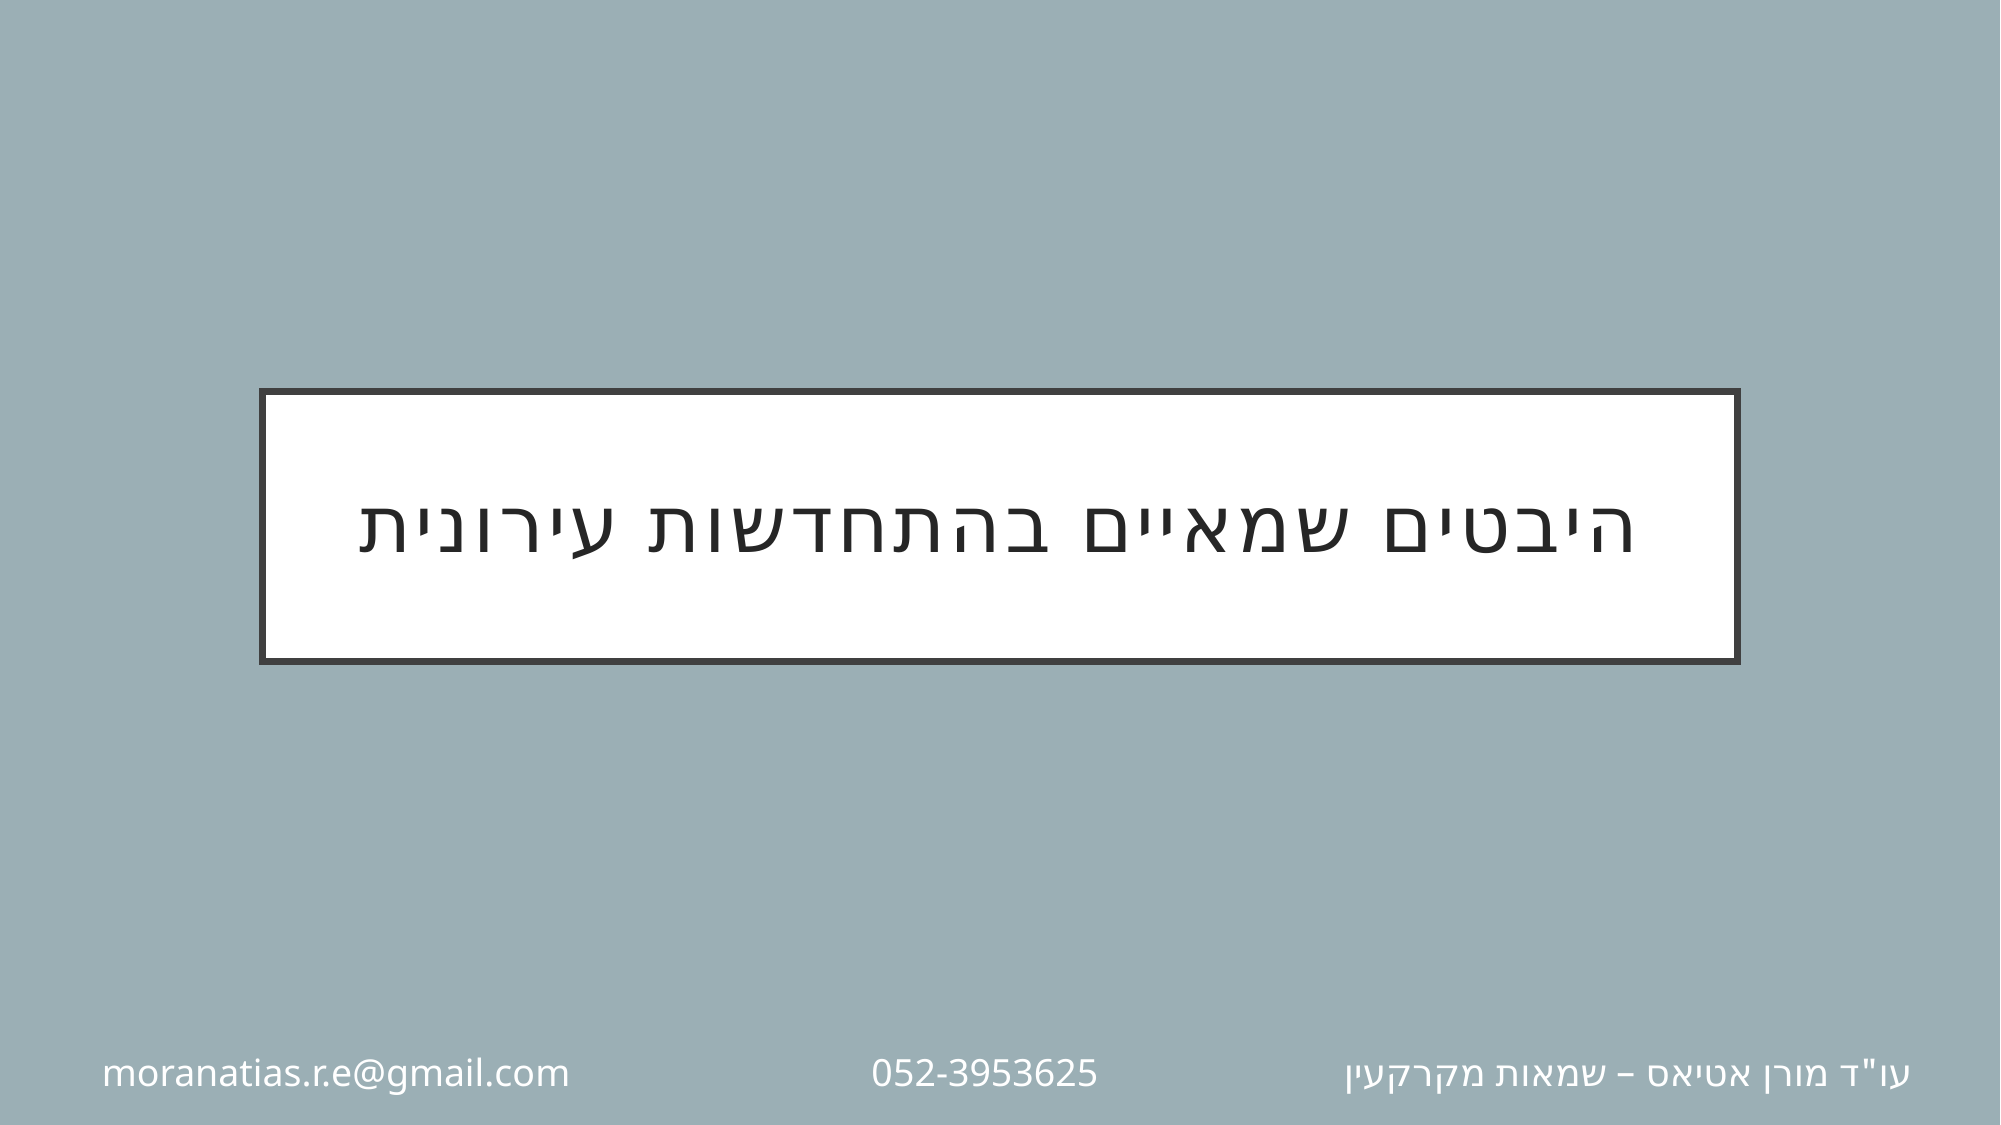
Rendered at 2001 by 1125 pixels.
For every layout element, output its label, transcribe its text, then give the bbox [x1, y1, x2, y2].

title היבטים שמאיים בהתחדשות עירונית [259, 388, 1741, 665]
text_box עו"ד מורן אטיאס – שמאות מקרקעין moranatias.r.e@gmail.com 052-3953625 [39, 1041, 1928, 1125]
